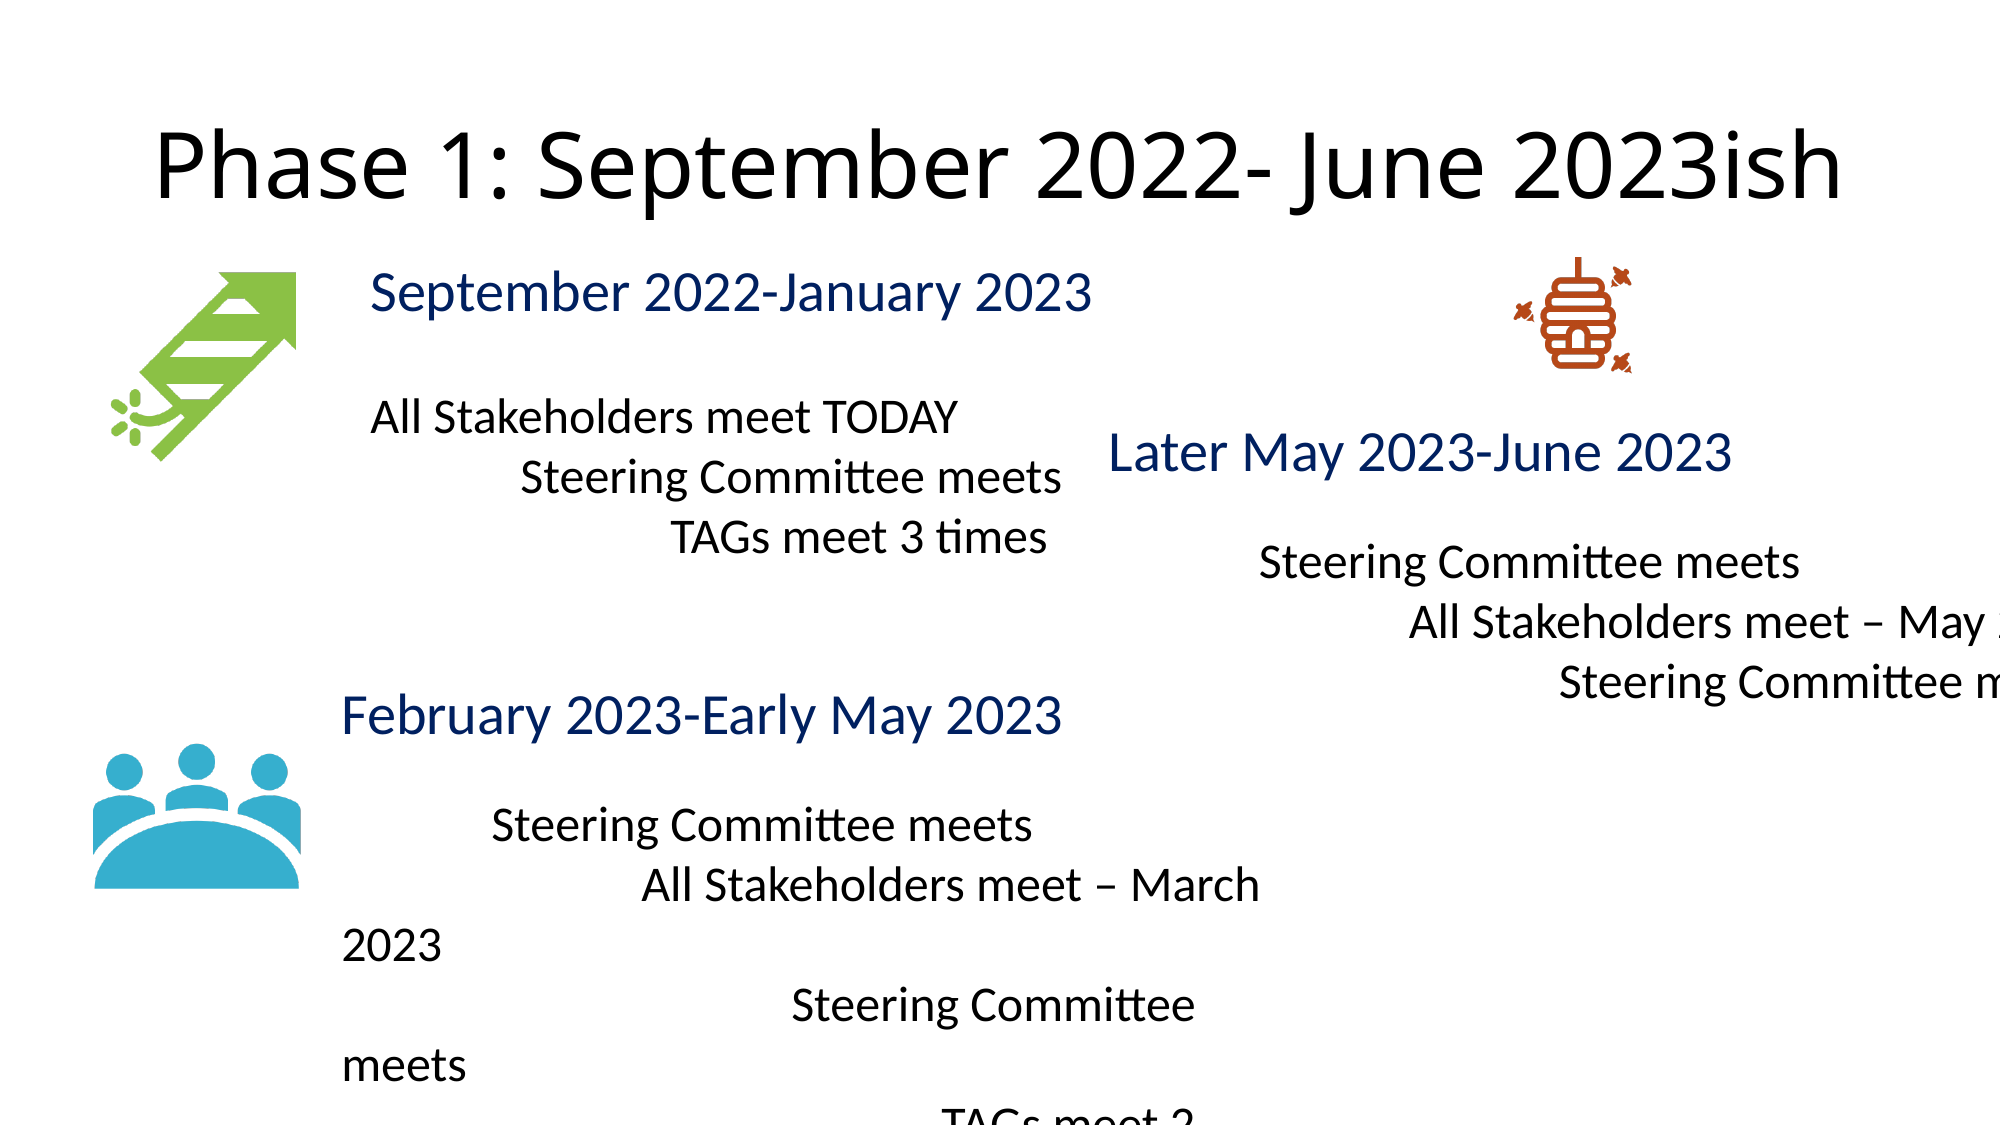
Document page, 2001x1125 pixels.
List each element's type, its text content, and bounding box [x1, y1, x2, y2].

picture [1497, 241, 1648, 392]
text_box [71, 691, 321, 941]
text_box September 2022-January 2023 All Stakeholders meet TODAY Steering Committee meets TAGs meet 3 times [355, 246, 1160, 571]
text_box February 2023-Early May 2023 Steering Committee meets All Stakeholders meet – March 2023 Steering Committee meets TAGs meet 2 times [326, 668, 1301, 1125]
text_box [77, 240, 327, 490]
text_box Later May 2023-June 2023 Steering Committee meets All Stakeholders meet – May 2023 Steering Committee meets [1094, 406, 2000, 716]
title Phase 1: September 2022- June 2023ish [137, 59, 1863, 278]
